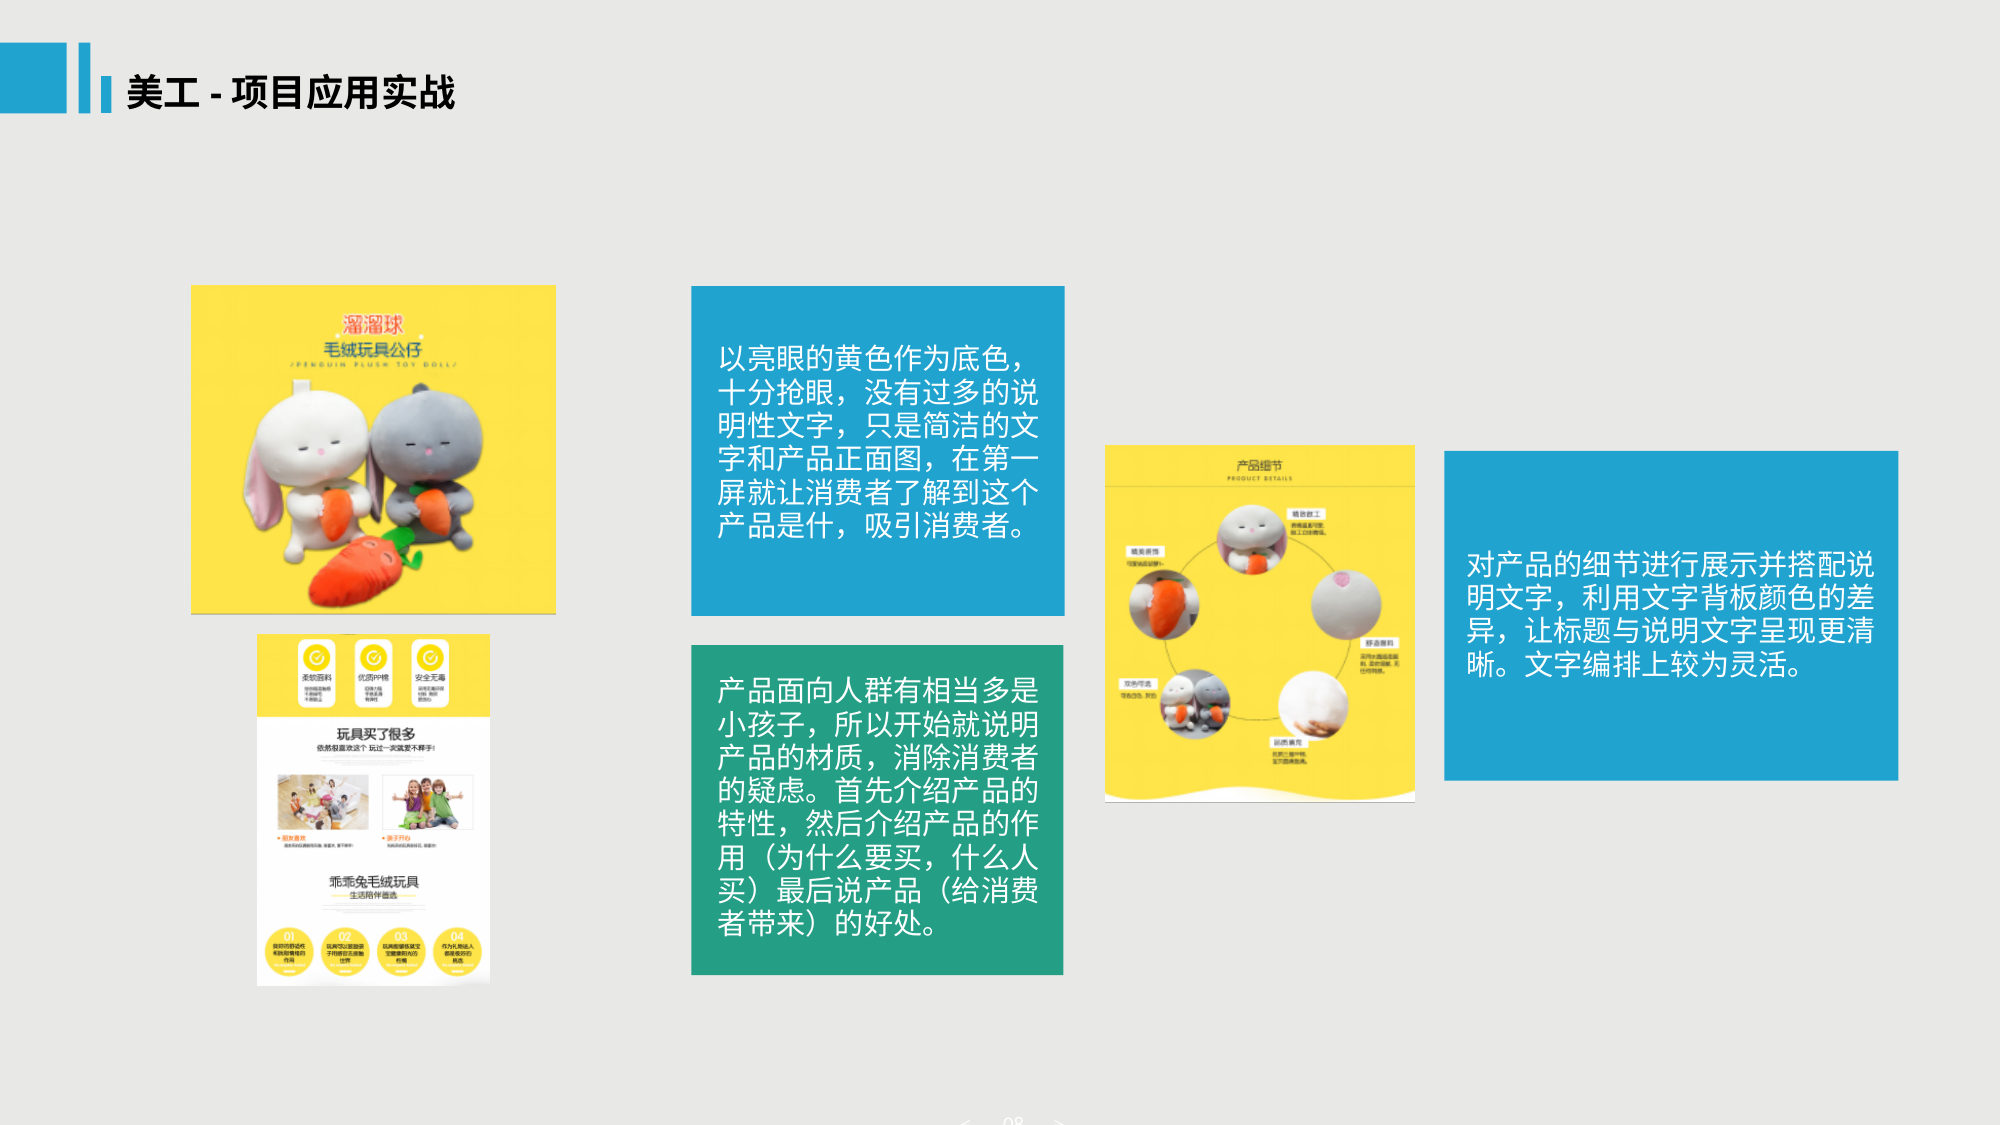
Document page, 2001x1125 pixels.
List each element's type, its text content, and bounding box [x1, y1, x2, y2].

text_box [1443, 450, 1906, 781]
picture [191, 284, 556, 616]
picture [256, 634, 490, 987]
text_box 美工-项目应用实战 [111, 61, 519, 122]
picture [1105, 444, 1416, 804]
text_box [691, 285, 1077, 617]
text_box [959, 1103, 1065, 1125]
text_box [691, 644, 1077, 976]
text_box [0, 42, 112, 114]
